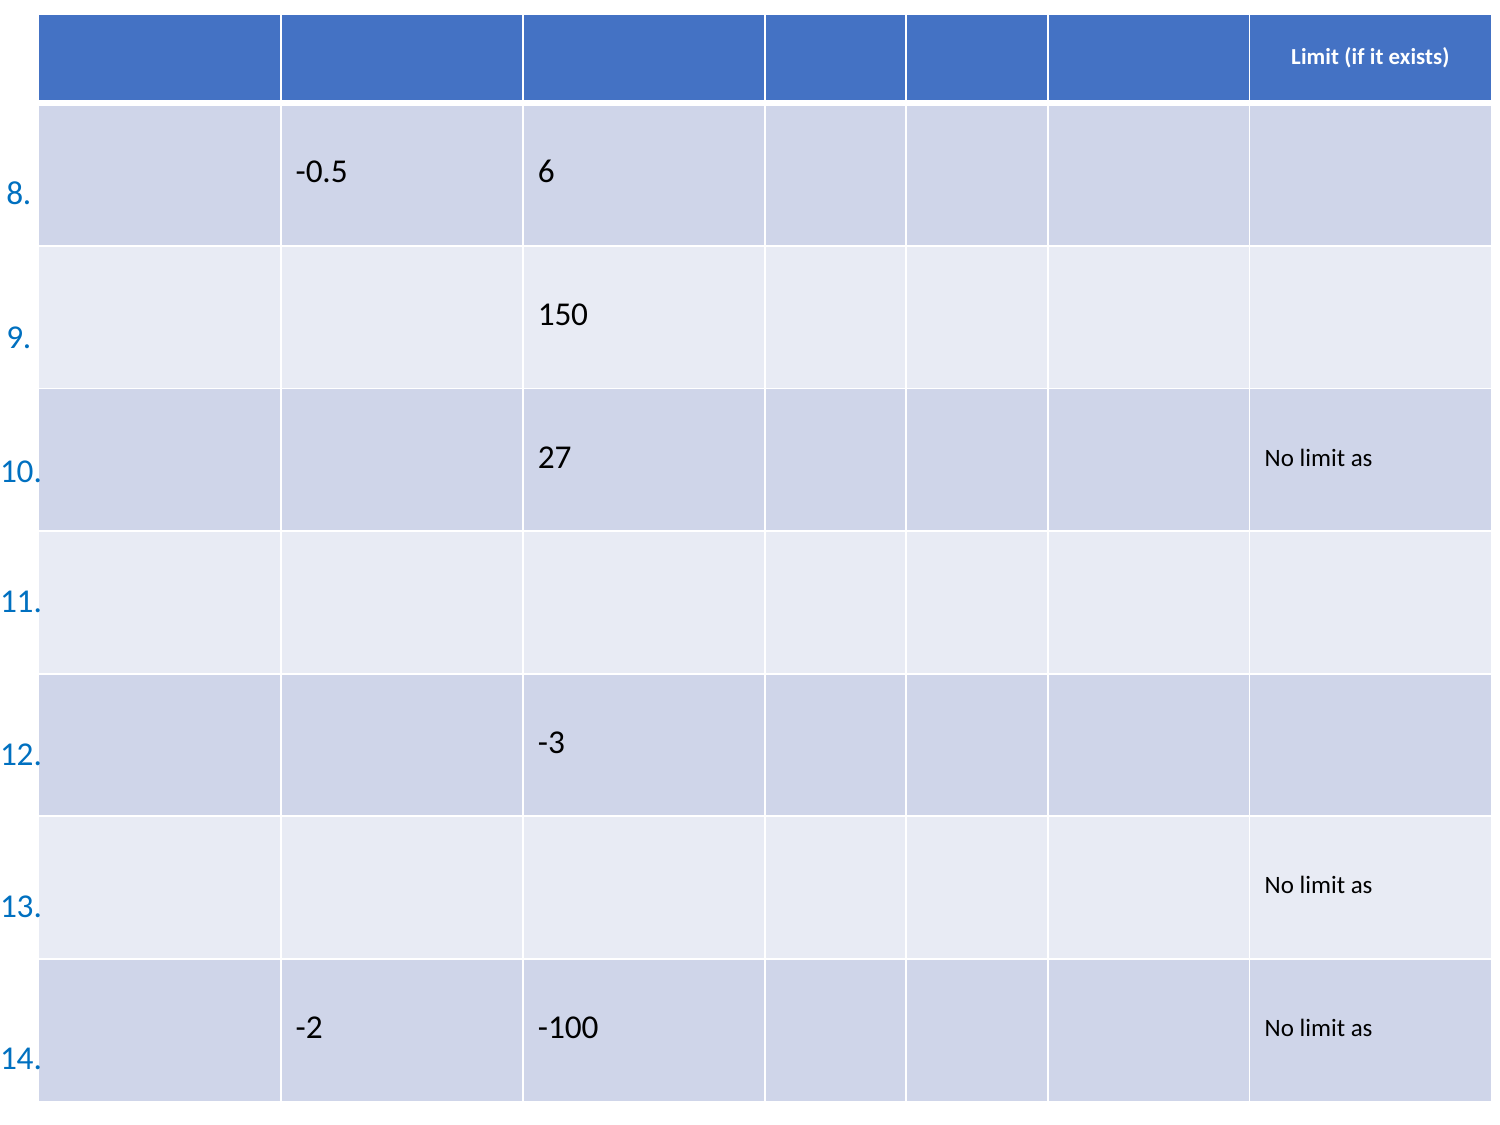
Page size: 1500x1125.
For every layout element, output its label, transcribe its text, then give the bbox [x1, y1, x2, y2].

text_box 11. [0, 571, 59, 627]
text_box 9. [0, 307, 50, 363]
text_box 14. [0, 1028, 59, 1084]
text_box 12. [0, 724, 59, 779]
text_box 8. [0, 163, 50, 219]
text_box 13. [0, 876, 59, 932]
text_box 10. [0, 442, 59, 497]
